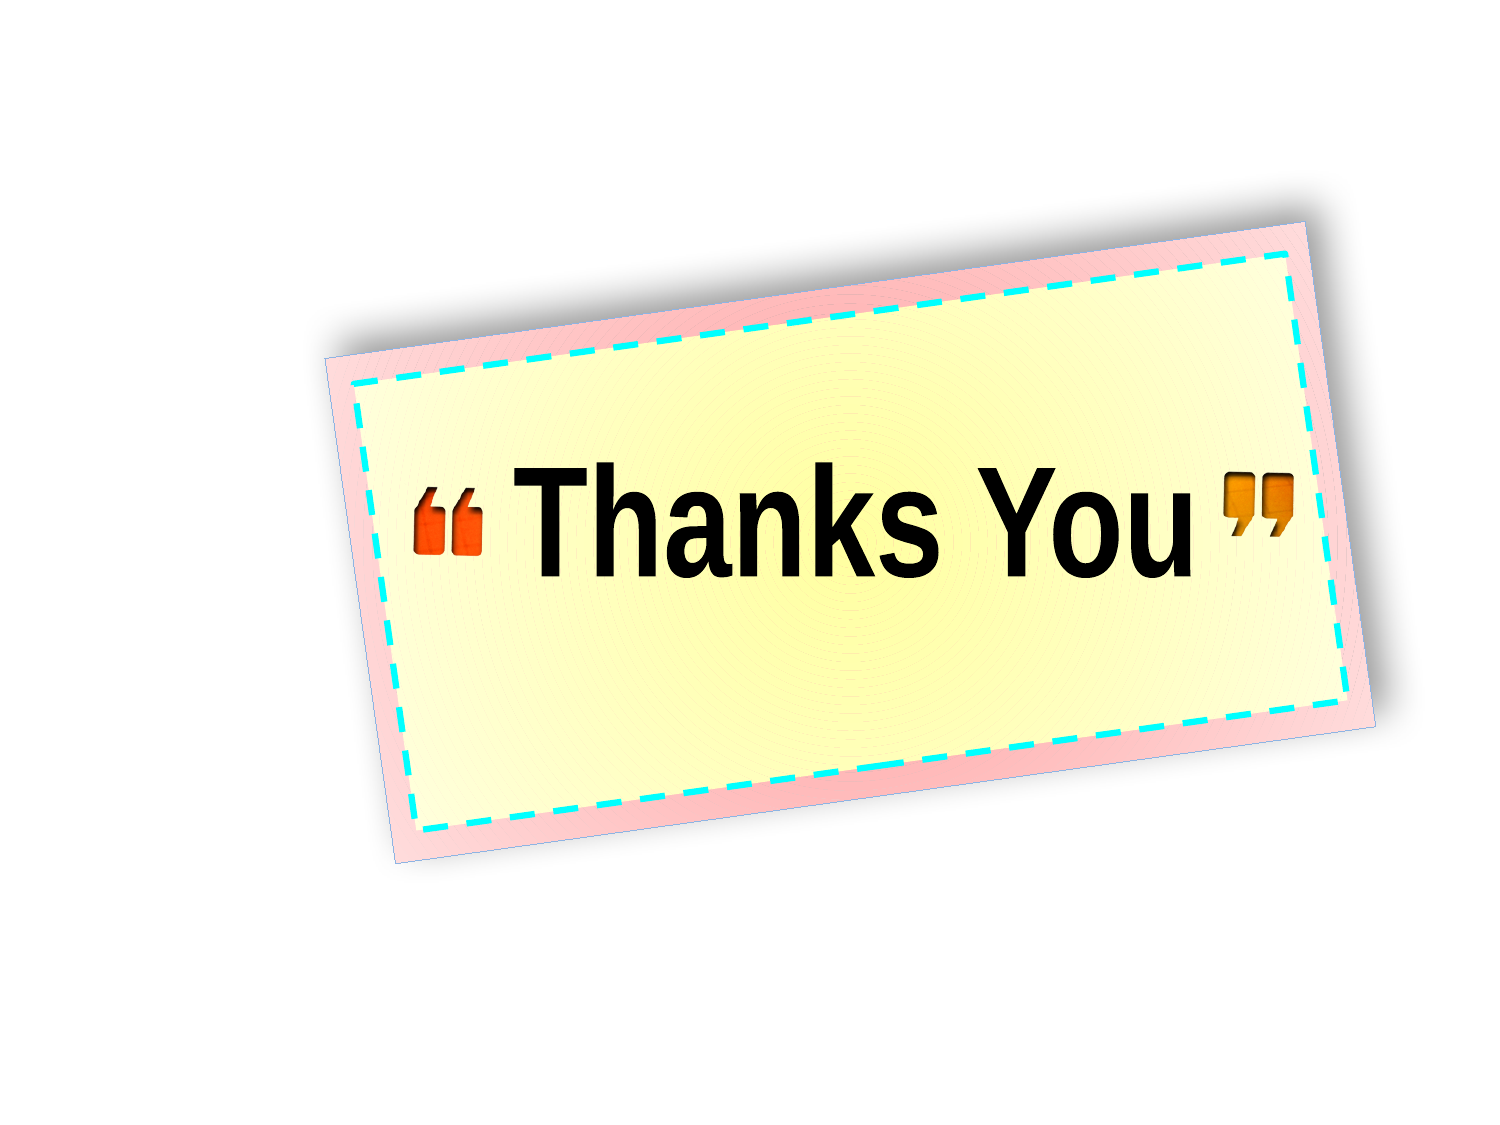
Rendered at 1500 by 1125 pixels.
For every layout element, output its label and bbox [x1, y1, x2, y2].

picture [1212, 471, 1294, 537]
text_box [324, 221, 1376, 864]
picture [403, 478, 490, 565]
text_box [353, 253, 1348, 831]
